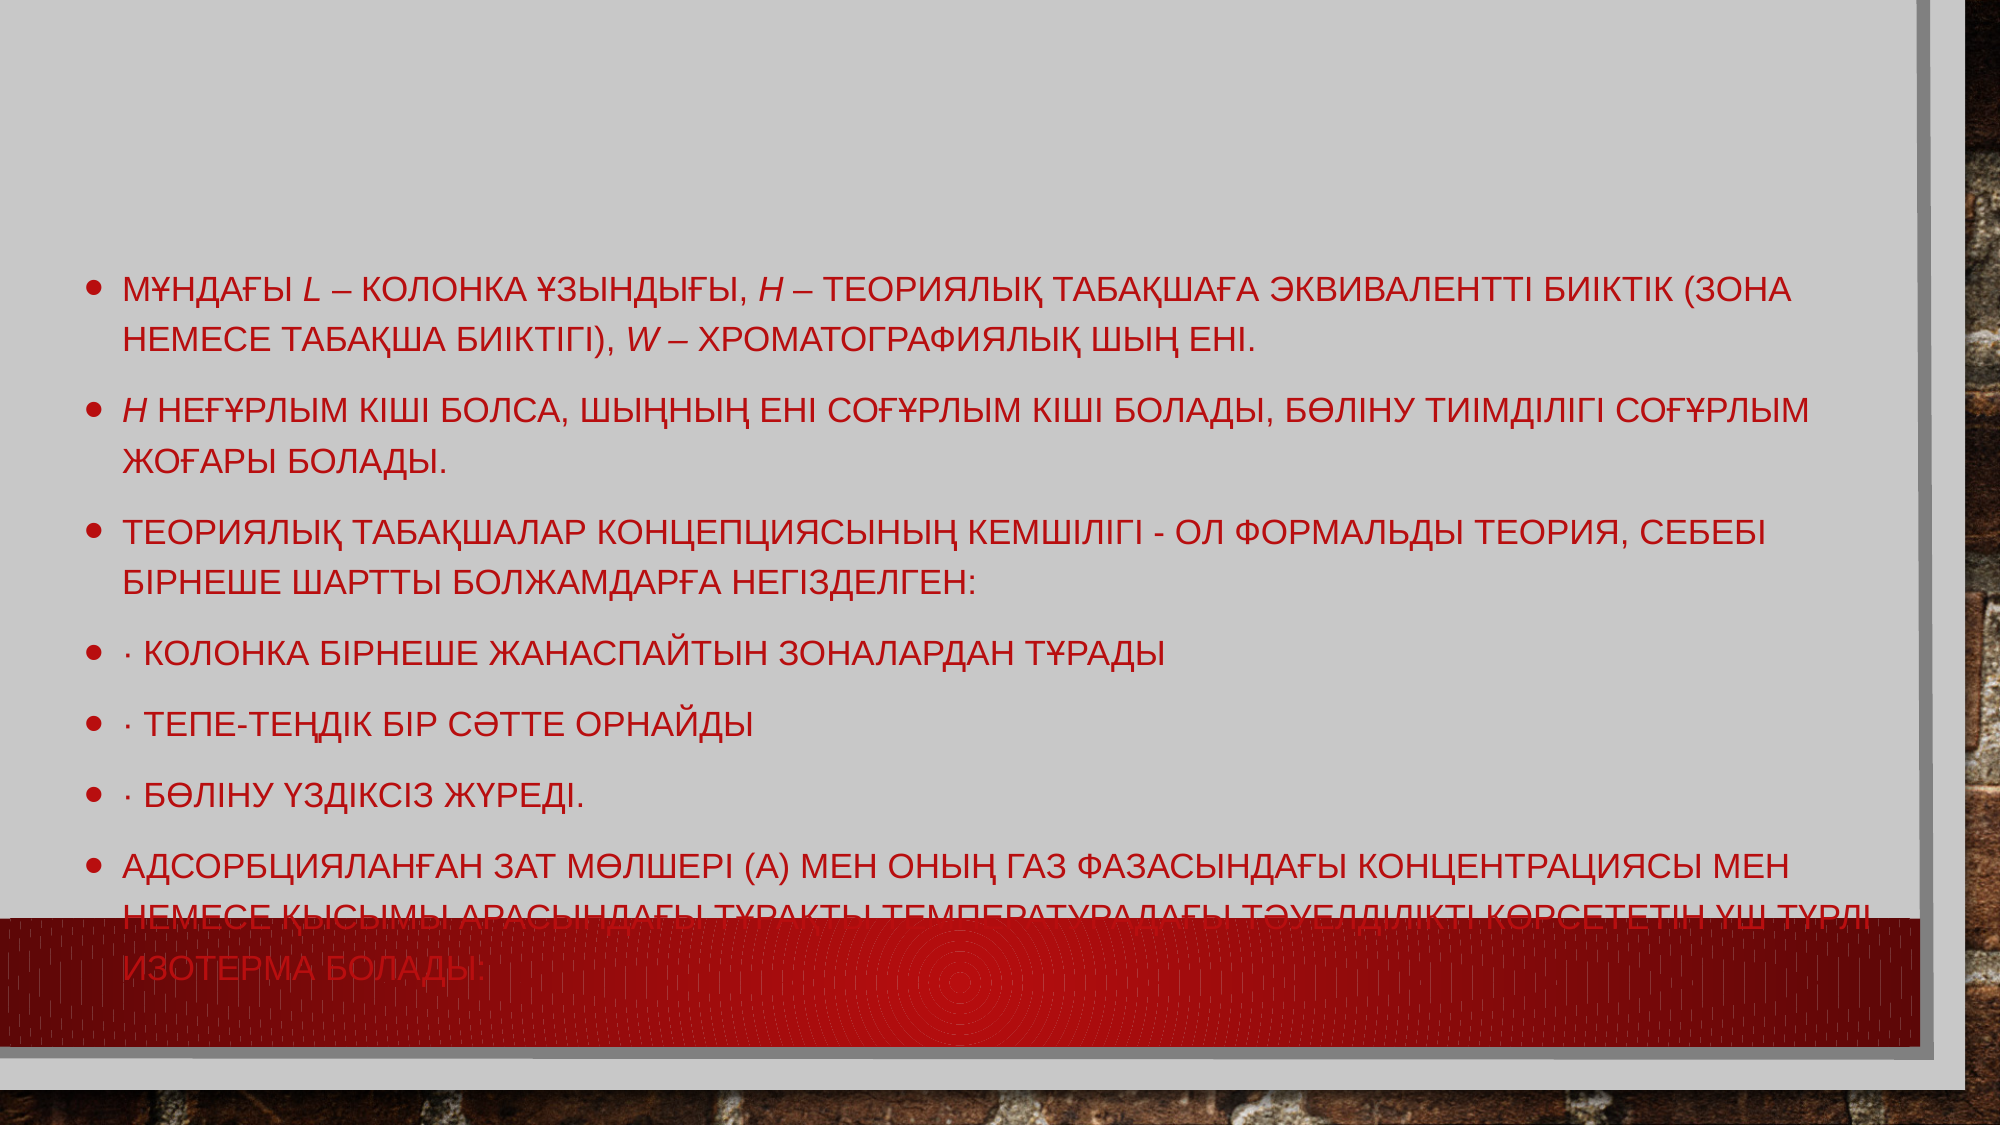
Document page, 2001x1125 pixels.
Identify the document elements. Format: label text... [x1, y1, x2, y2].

picture [0, 0, 2000, 1125]
list Мұндағы L – колонка ұзындығы, H – теориялық табақшаға эквивалентті биіктік (зона немесе табақша биіктігі), W – хроматографиялық шың ені. Н неғұрлым кіші болса, шыңның ені соғұрлым кіші болады, бөліну тиімділігі соғұрлым жоғары болады. Теориялық табақшалар концепциясының кемшілігі - ол формальды теория, себебі бірнеше шартты болжамдарға негізделген: · Колонка бірнеше жанаспайтын зоналардан тұрады · Тепе-теңдік бір сәтте орнайды · Бөліну үздіксіз жүреді. Адсорбцияланған зат мөлшері (а) мен оның газ фазасындағы концентрациясы мен немесе қысымы арасындағы тұрақты температурадағы тәуелділікті көрсететін үш түрлі изотерма болады: [69, 250, 1930, 1001]
